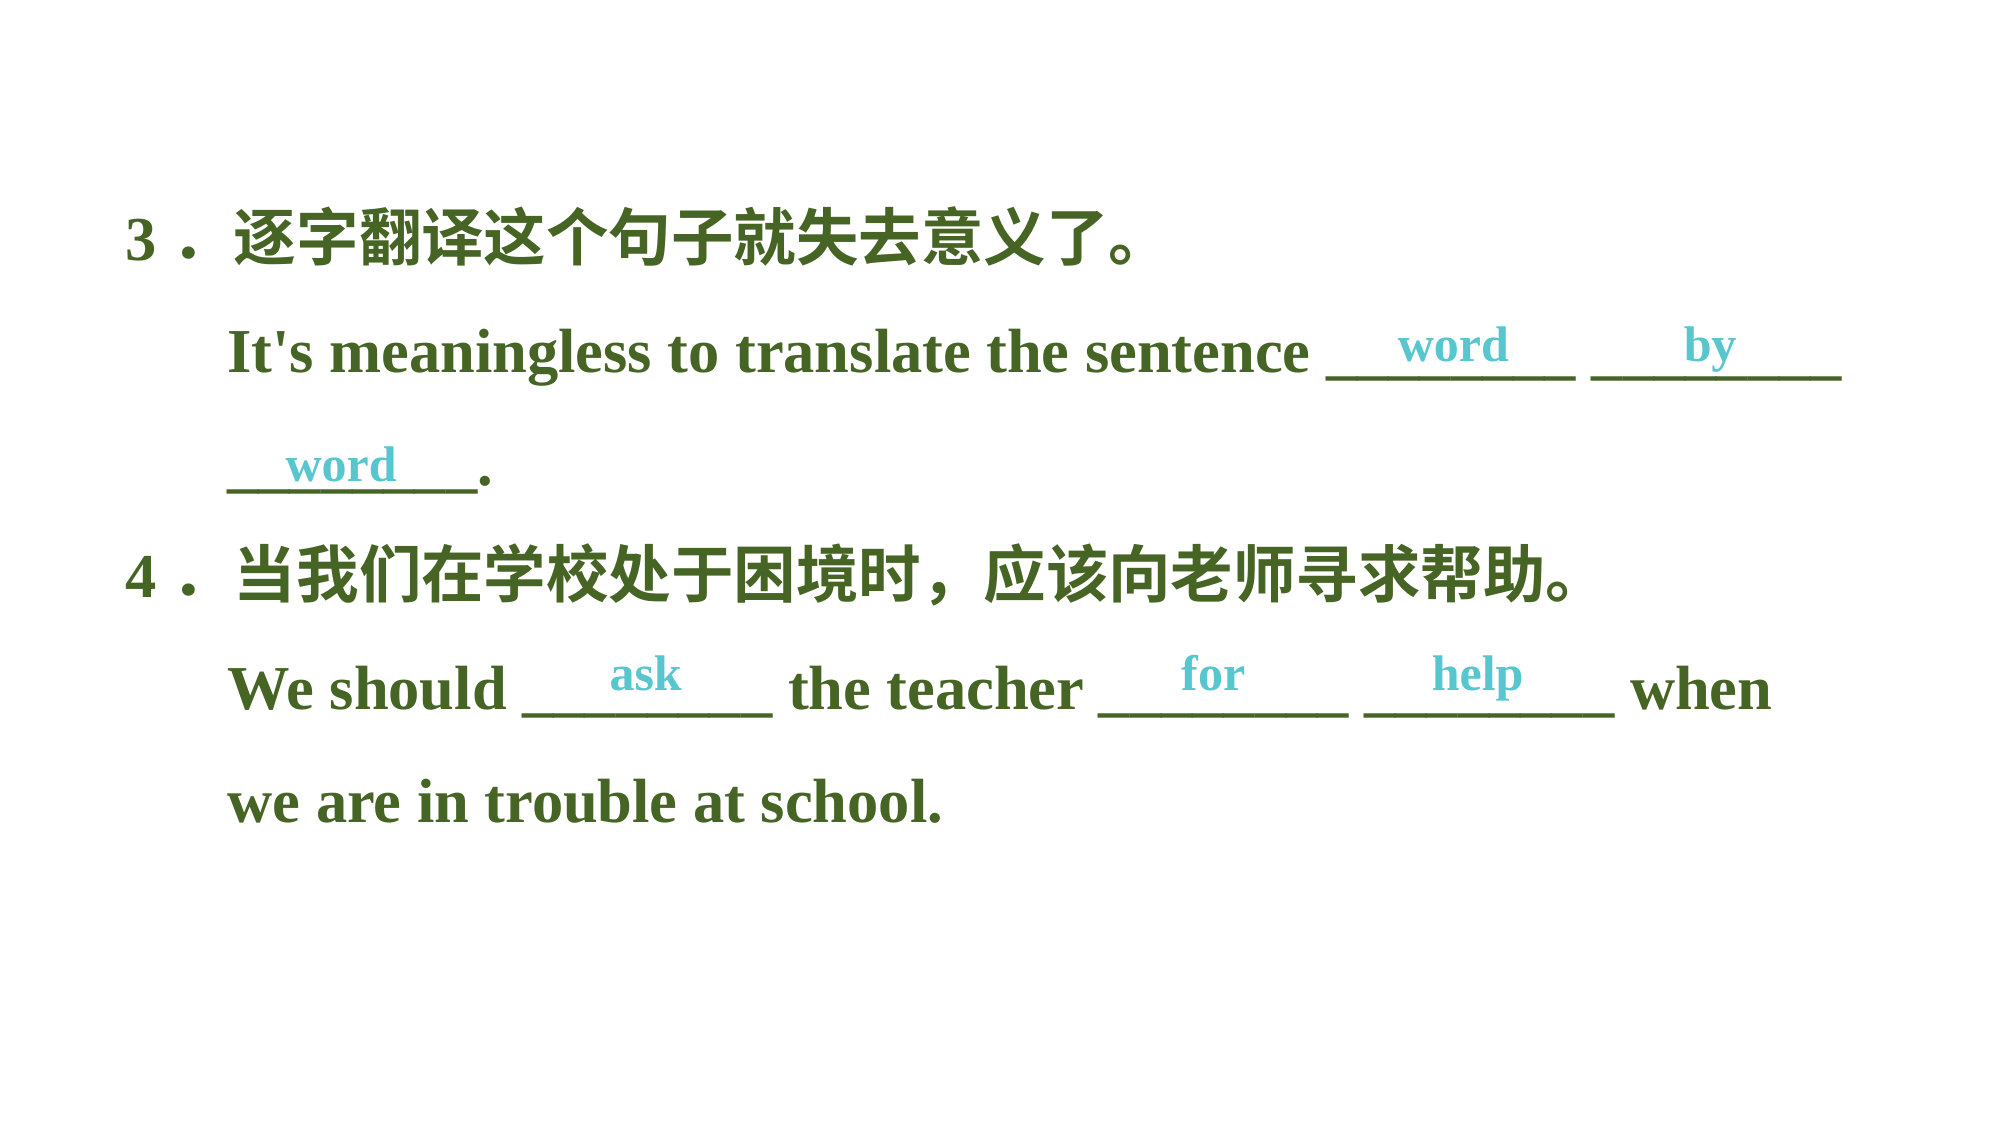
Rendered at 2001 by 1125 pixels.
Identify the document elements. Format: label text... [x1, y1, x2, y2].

text_box 3．逐字翻译这个句子就失去意义了。 It's meaningless to translate the sentence ________ ________ ________. 4．当我们在学校处于困境时，应该向老师寻求帮助。 We should ________ the teacher ________ ________ when we are in trouble at school. [110, 152, 1869, 842]
text_box ask for help [594, 603, 1645, 709]
text_box word by word [270, 244, 1825, 500]
